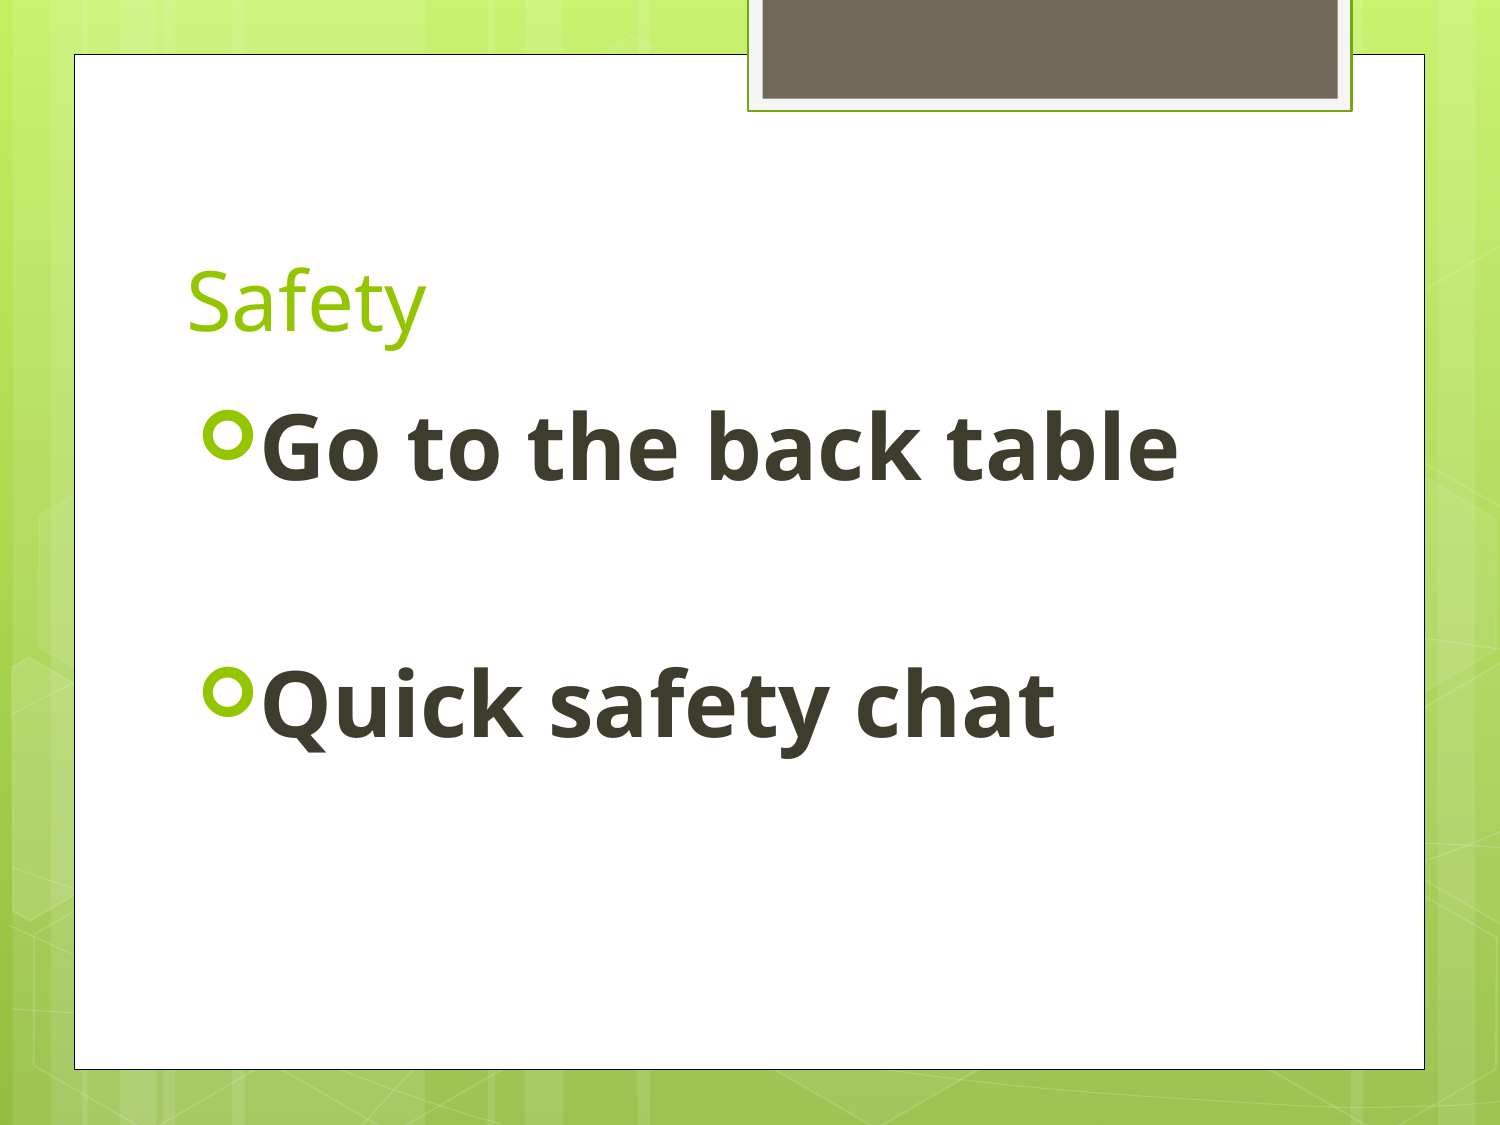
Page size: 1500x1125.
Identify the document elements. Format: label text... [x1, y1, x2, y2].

list Go to the back table Quick safety chat [171, 381, 1283, 957]
title Safety [171, 168, 1324, 357]
